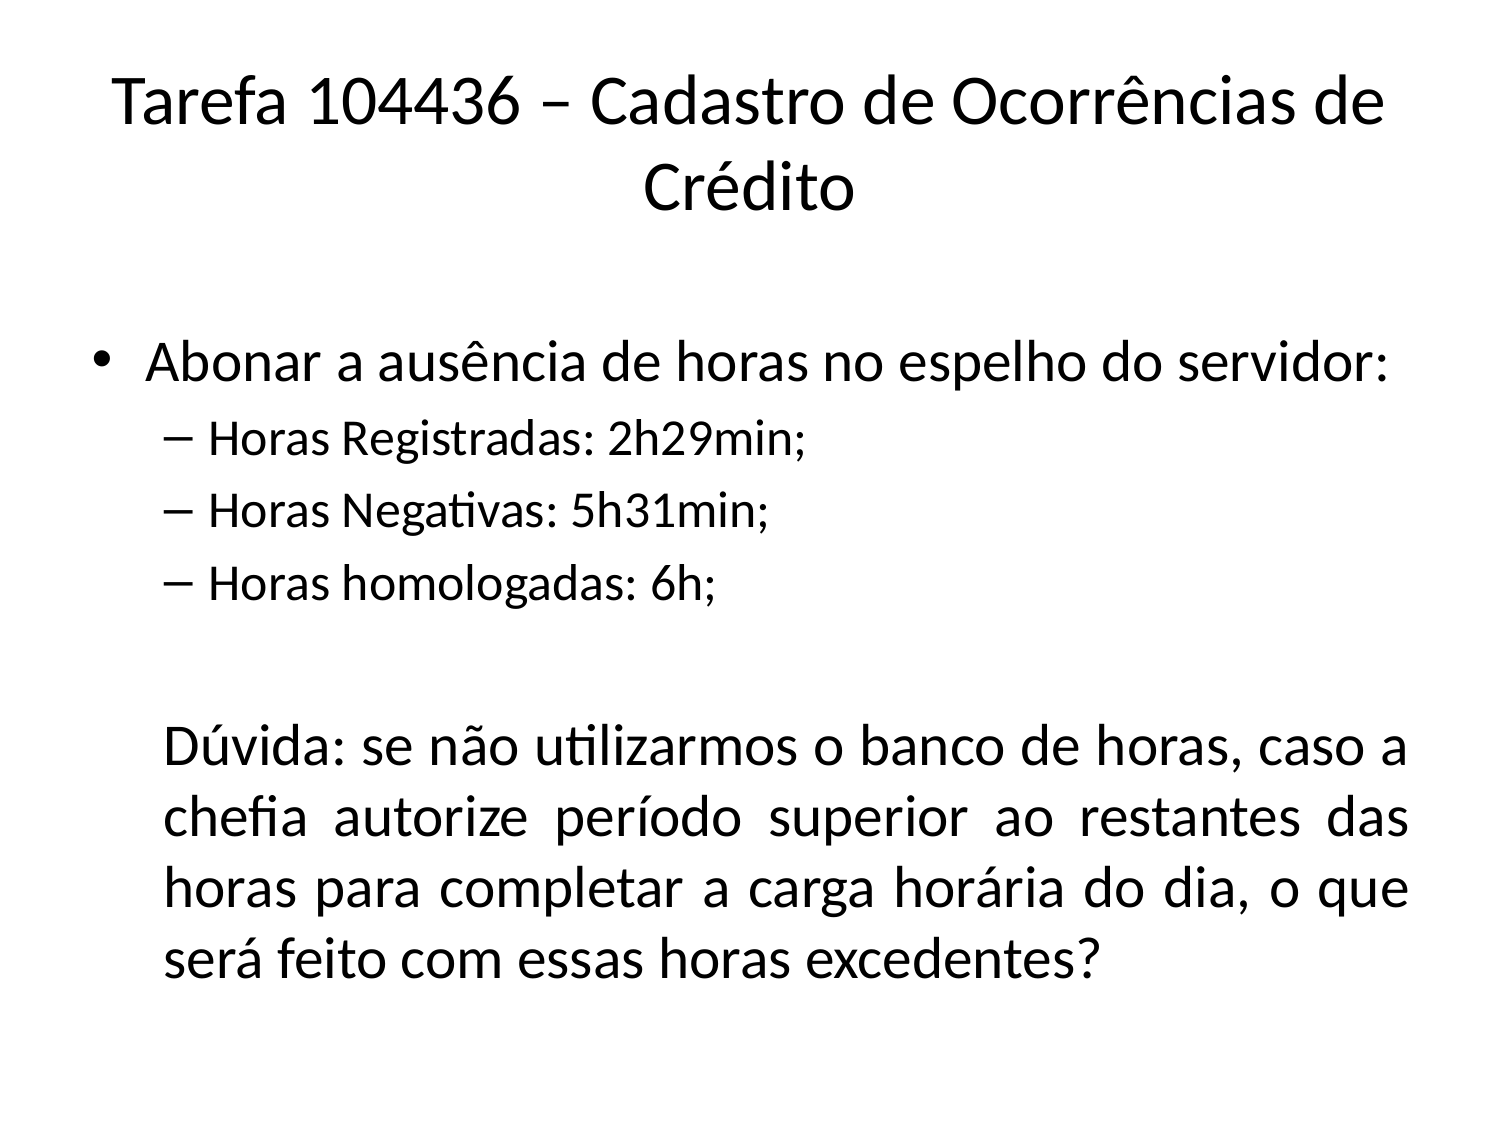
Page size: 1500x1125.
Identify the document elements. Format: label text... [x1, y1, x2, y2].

title Tarefa 104436 – Cadastro de Ocorrências de Crédito [75, 45, 1425, 233]
list Abonar a ausência de horas no espelho do servidor: Horas Registradas: 2h29min; Horas Negativas: 5h31min; Horas homologadas: 6h; Dúvida: se não utilizarmos o banco de horas, caso a chefia autorize período superior ao restantes das horas para completar a carga horária do dia, o que será feito com essas horas excedentes? [76, 314, 1427, 1057]
